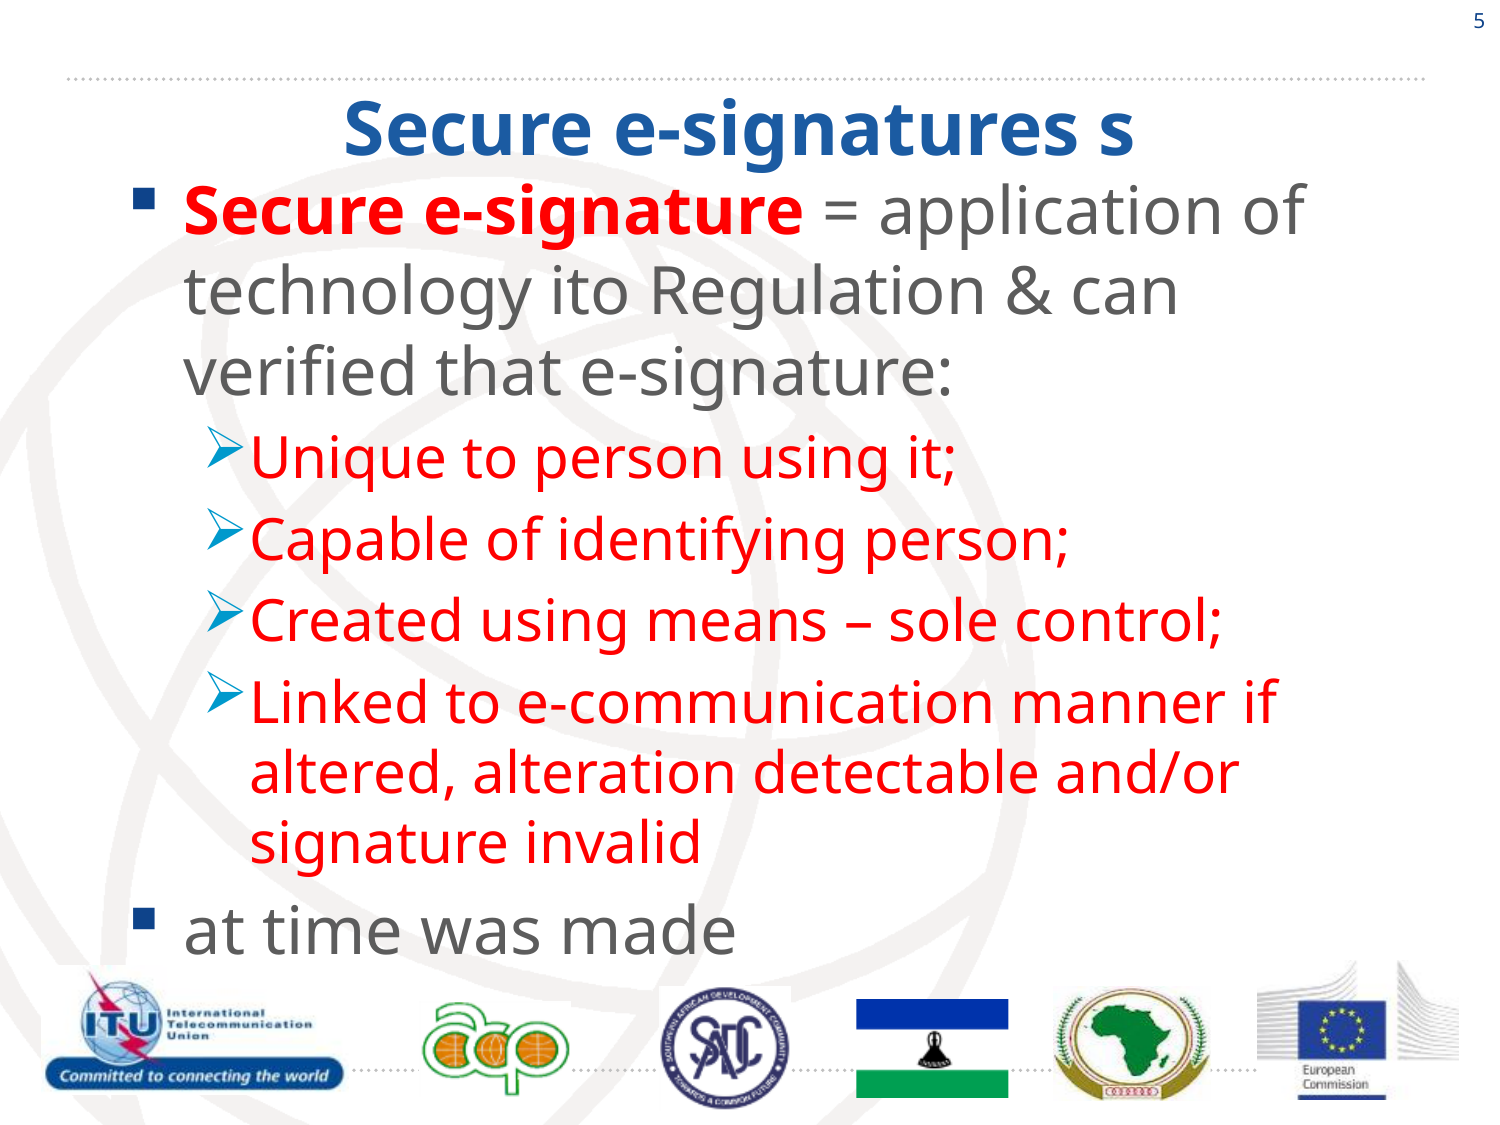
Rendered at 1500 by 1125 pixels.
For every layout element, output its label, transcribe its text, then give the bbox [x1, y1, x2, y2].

picture [1257, 960, 1459, 1100]
slide_number 5 [1443, 0, 1500, 41]
title Secure e-signatures s [112, 72, 1388, 160]
list Secure e-signature = application of technology ito Regulation & can verified that e-signature: Unique to person using it; Capable of identifying person; Created using means – sole control; Linked to e-communication manner if altered, alteration detectable and/or signature invalid at time was made [112, 160, 1388, 1025]
picture [0, 132, 1061, 1125]
